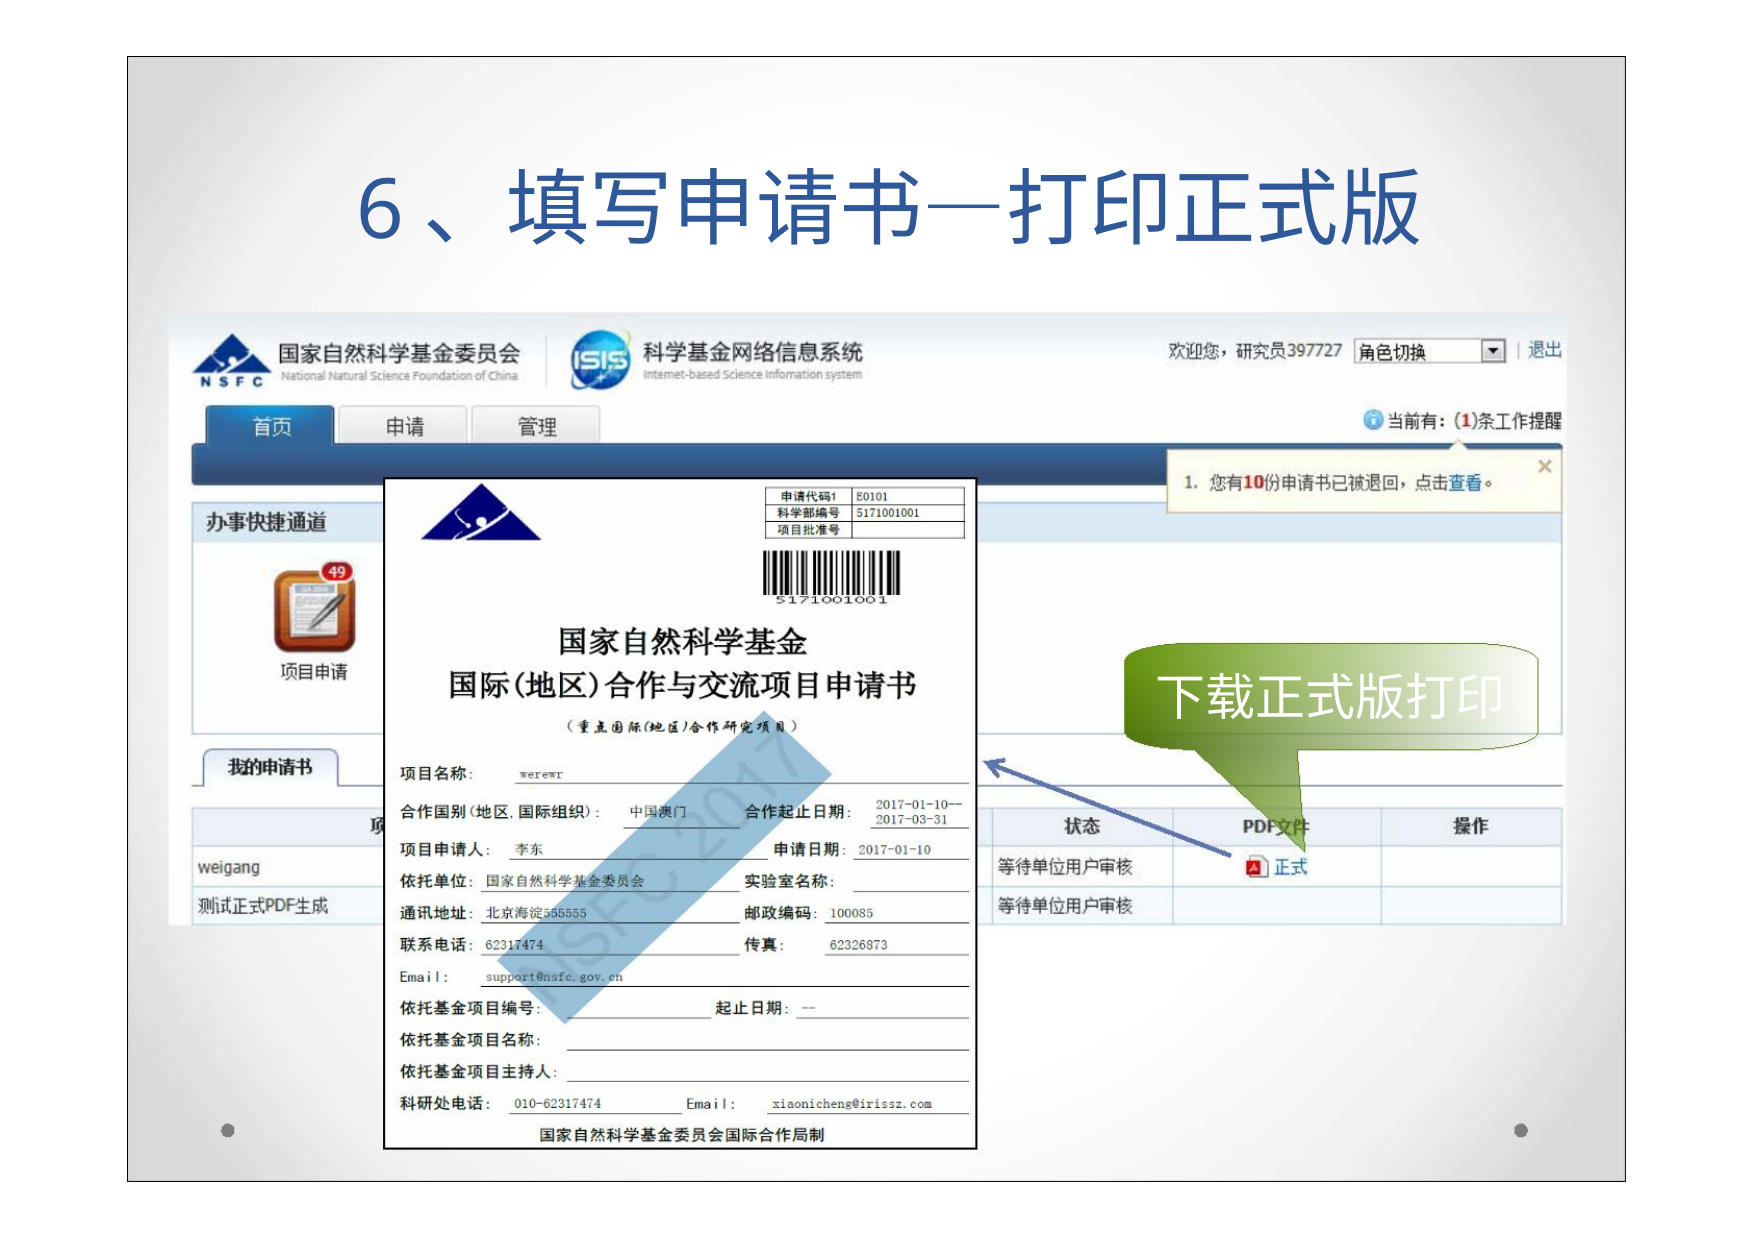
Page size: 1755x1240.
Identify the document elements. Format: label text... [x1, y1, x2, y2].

text_box [127, 56, 1627, 1182]
text_box 下载正式版打印 [1155, 669, 1581, 726]
text_box 6、填写申请书—打印正式版 [355, 142, 1555, 256]
